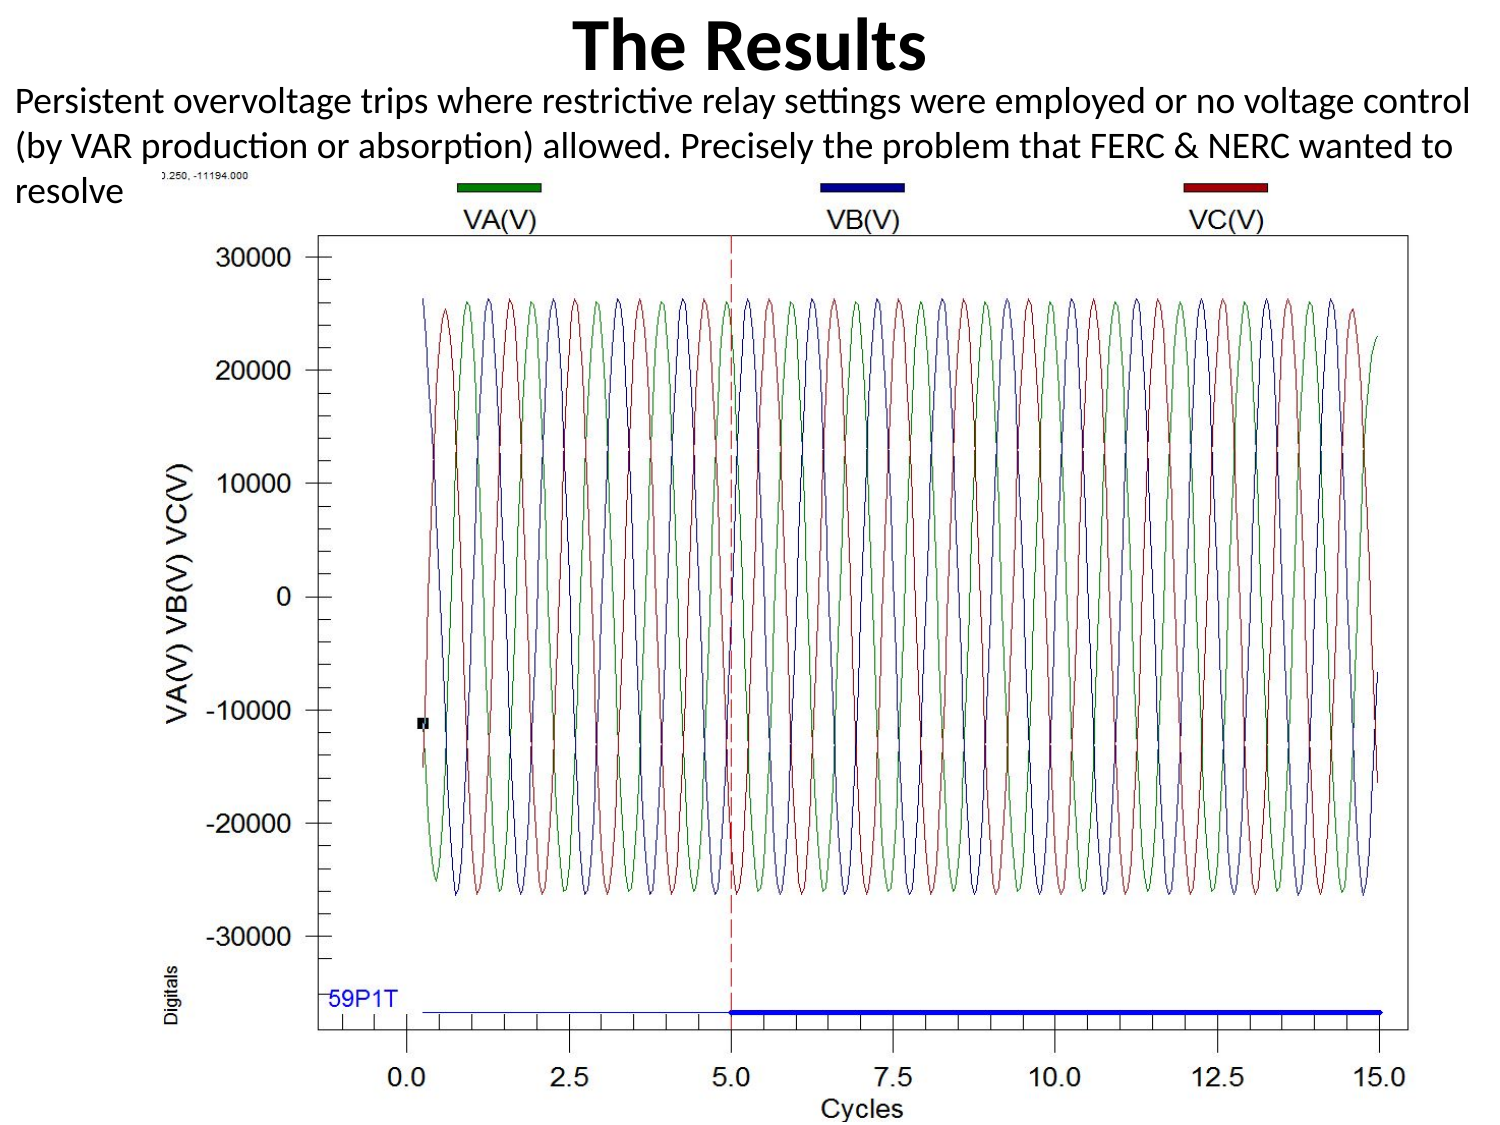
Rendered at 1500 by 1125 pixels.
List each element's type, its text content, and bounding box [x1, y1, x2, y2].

title The Results [75, 5, 1425, 68]
picture [162, 170, 1438, 1122]
text_box Persistent overvoltage trips where restrictive relay settings were employed or no voltage control (by VAR production or absorption) allowed. Precisely the problem that FERC & NERC wanted to resolve [0, 68, 1500, 219]
